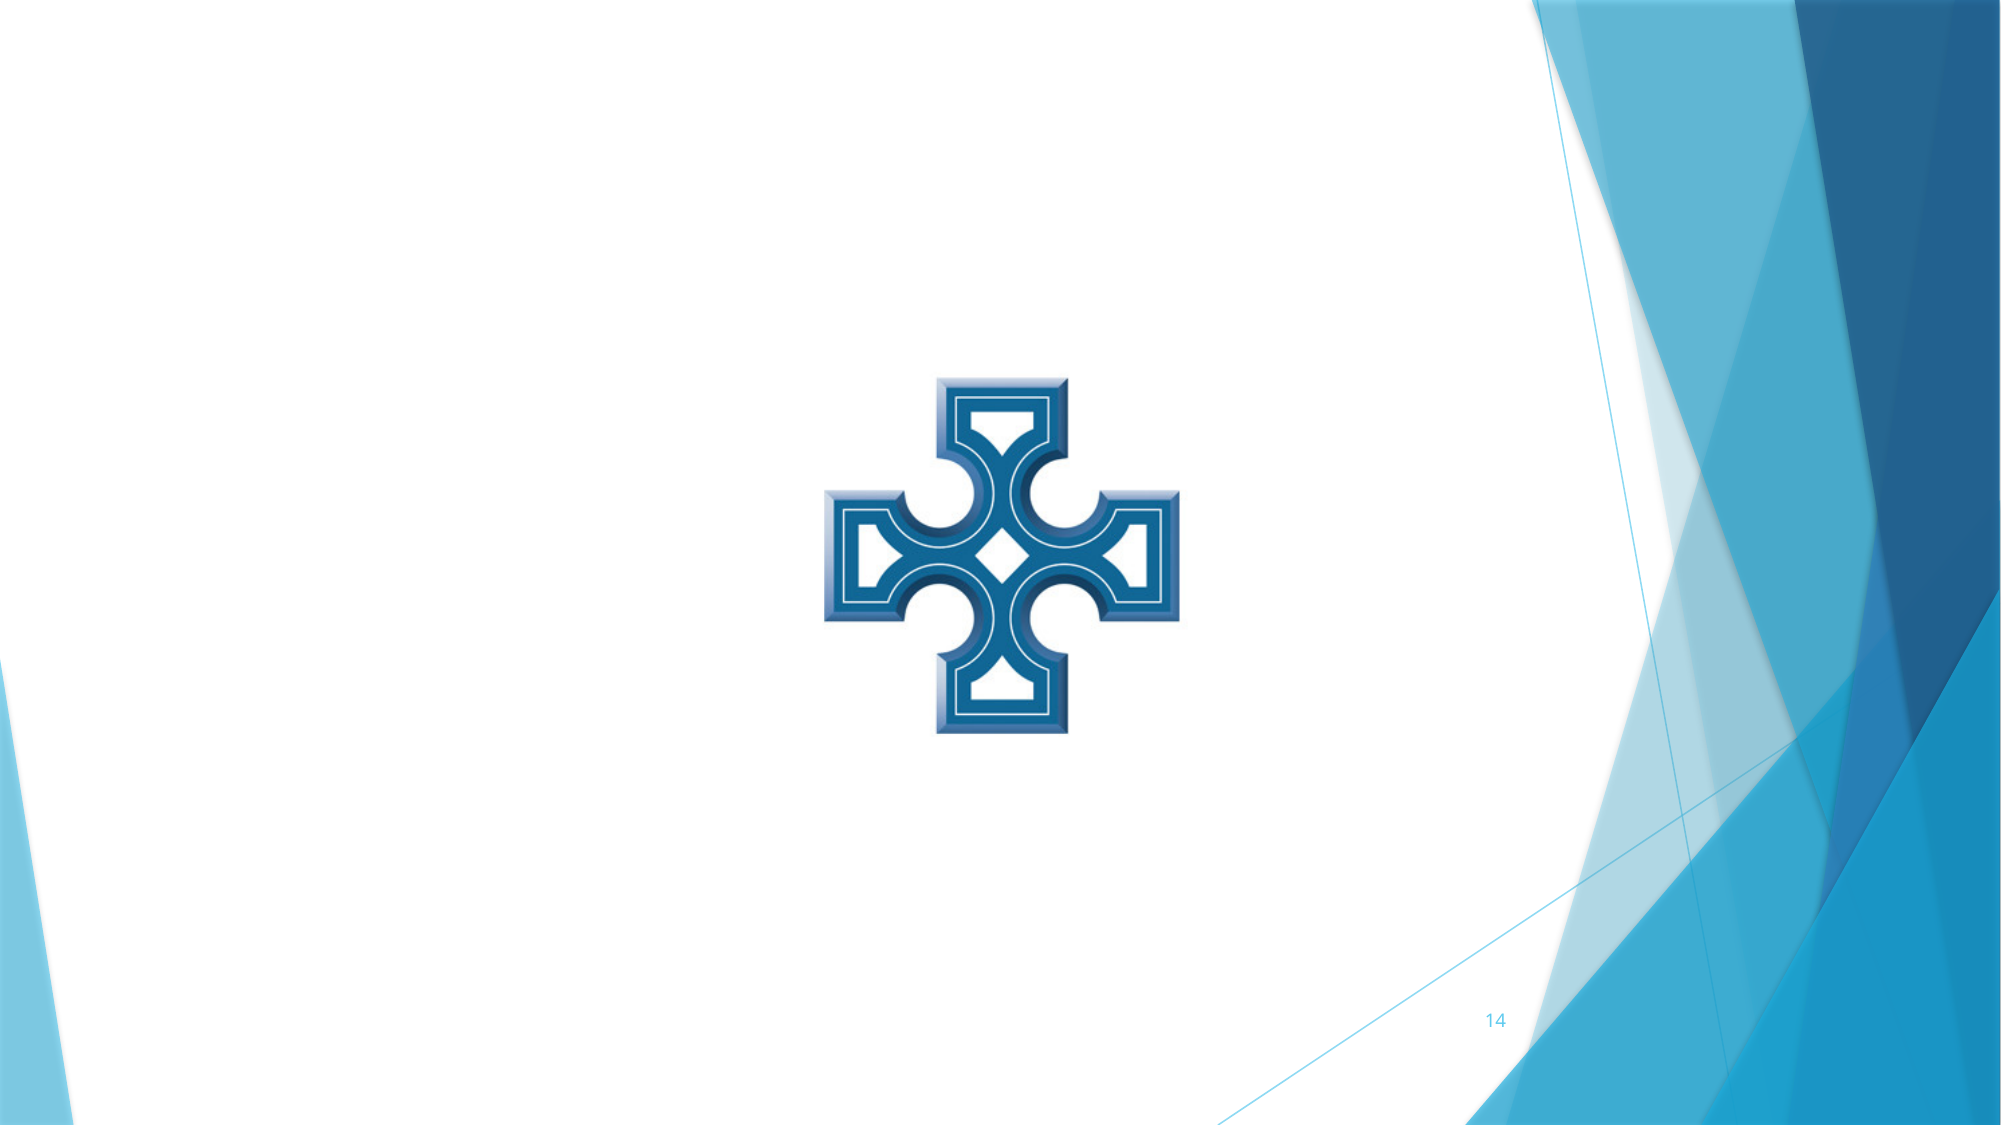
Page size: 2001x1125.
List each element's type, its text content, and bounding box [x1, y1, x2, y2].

slide_number 14 [1409, 991, 1522, 1051]
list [704, 264, 1296, 861]
